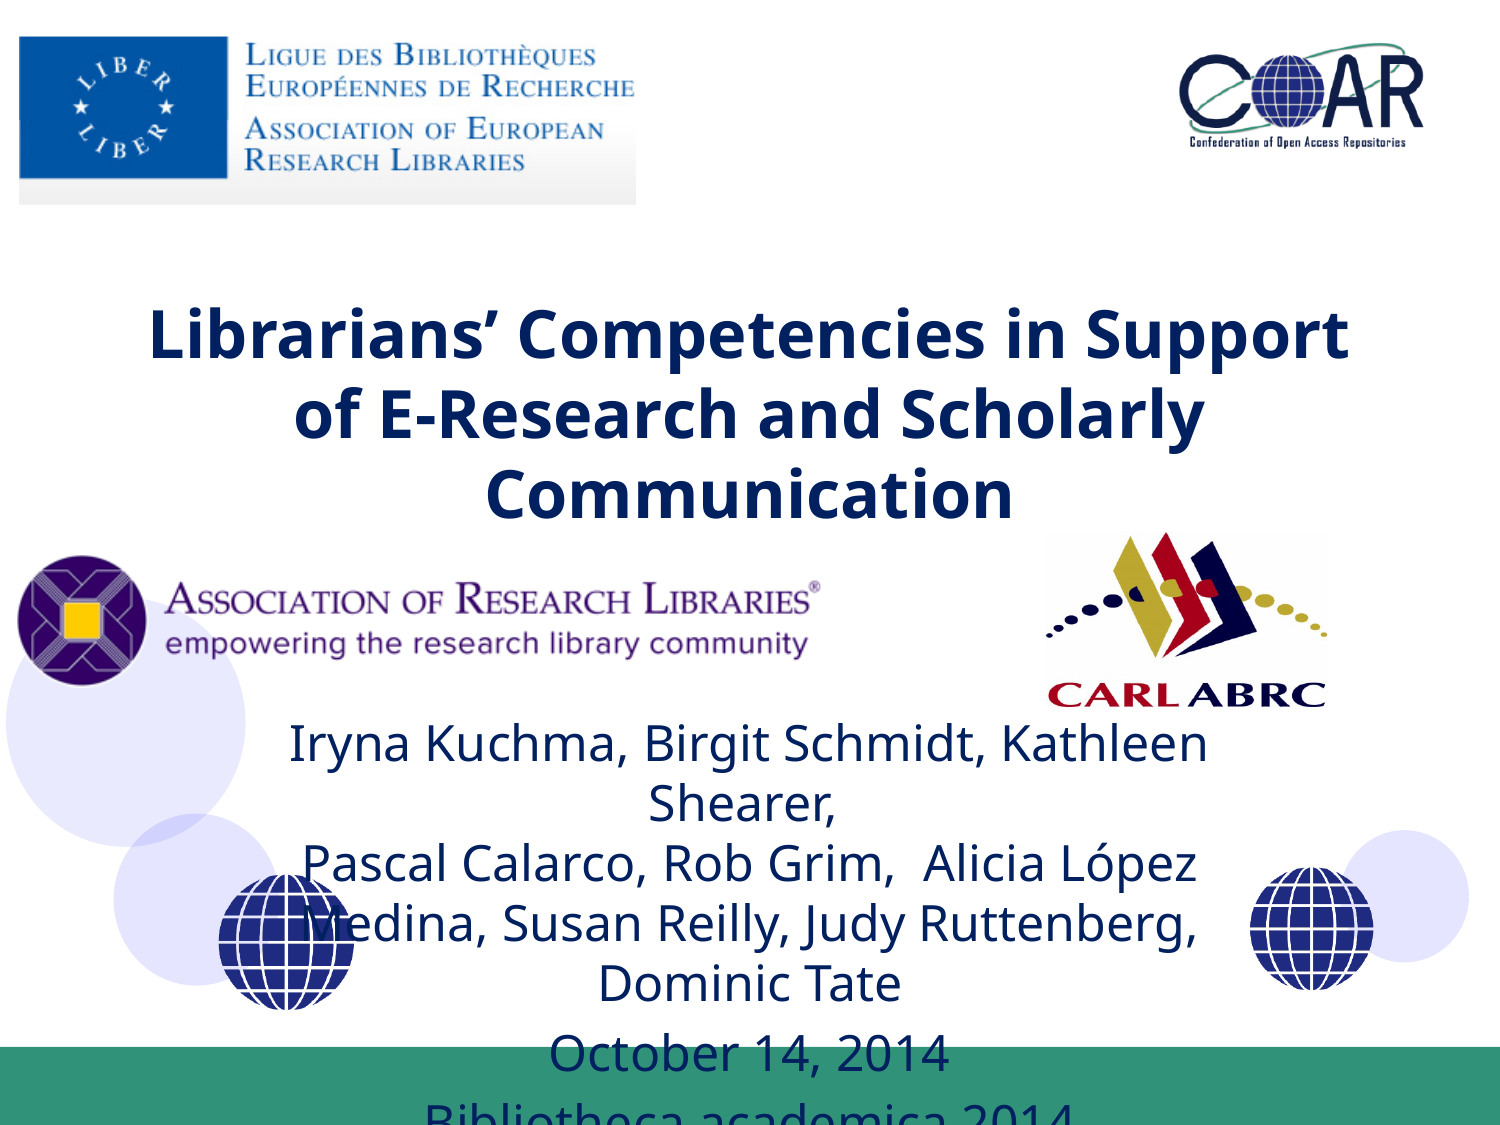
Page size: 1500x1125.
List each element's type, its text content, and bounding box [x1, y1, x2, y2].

subtitle Iryna Kuchma, Birgit Schmidt, Kathleen Shearer, Pascal Calarco, Rob Grim, Alicia López Medina, Susan Reilly, Judy Ruttenberg, Dominic Tate October 14, 2014 Bibliotheca academica 2014 [224, 703, 1275, 992]
picture [1045, 531, 1328, 708]
picture [1178, 42, 1424, 149]
title Librarians’ Competencies in Support of E-Research and Scholarly Communication [112, 290, 1388, 532]
picture [15, 554, 824, 689]
picture [213, 871, 357, 1012]
picture [1275, 864, 1376, 992]
picture [19, 18, 636, 213]
